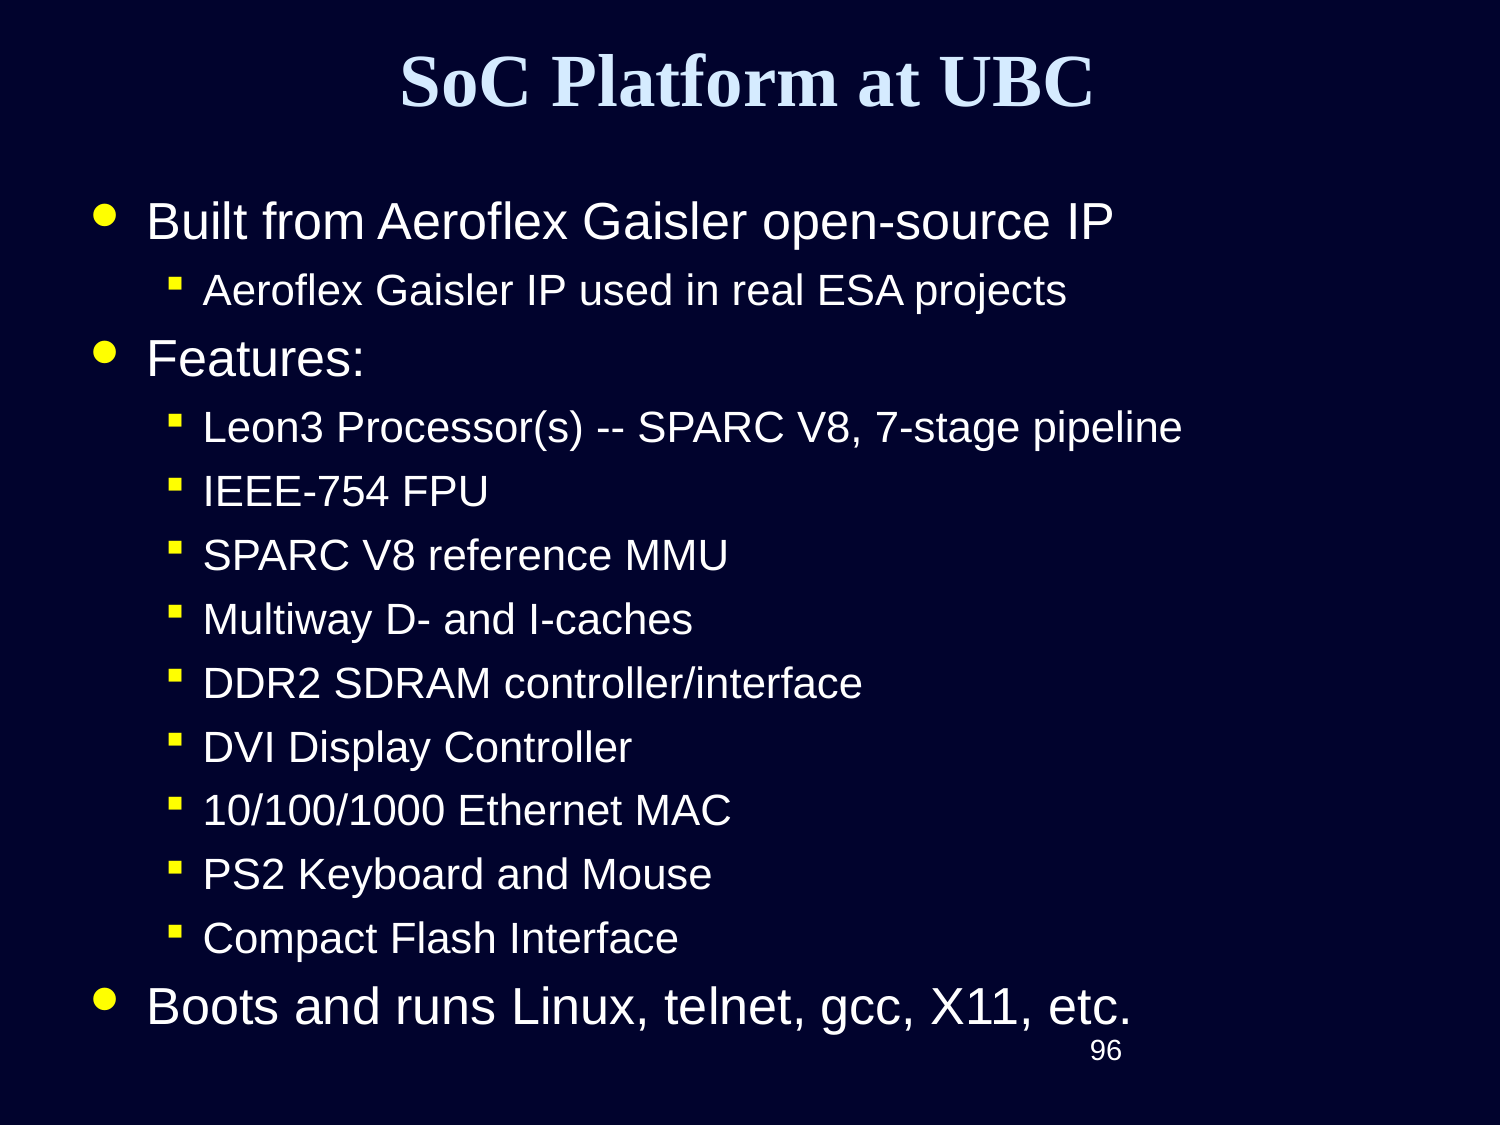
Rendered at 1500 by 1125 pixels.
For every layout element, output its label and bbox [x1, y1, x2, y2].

slide_number [1074, 1024, 1425, 1100]
title [94, 37, 1403, 126]
list [75, 187, 1425, 1006]
